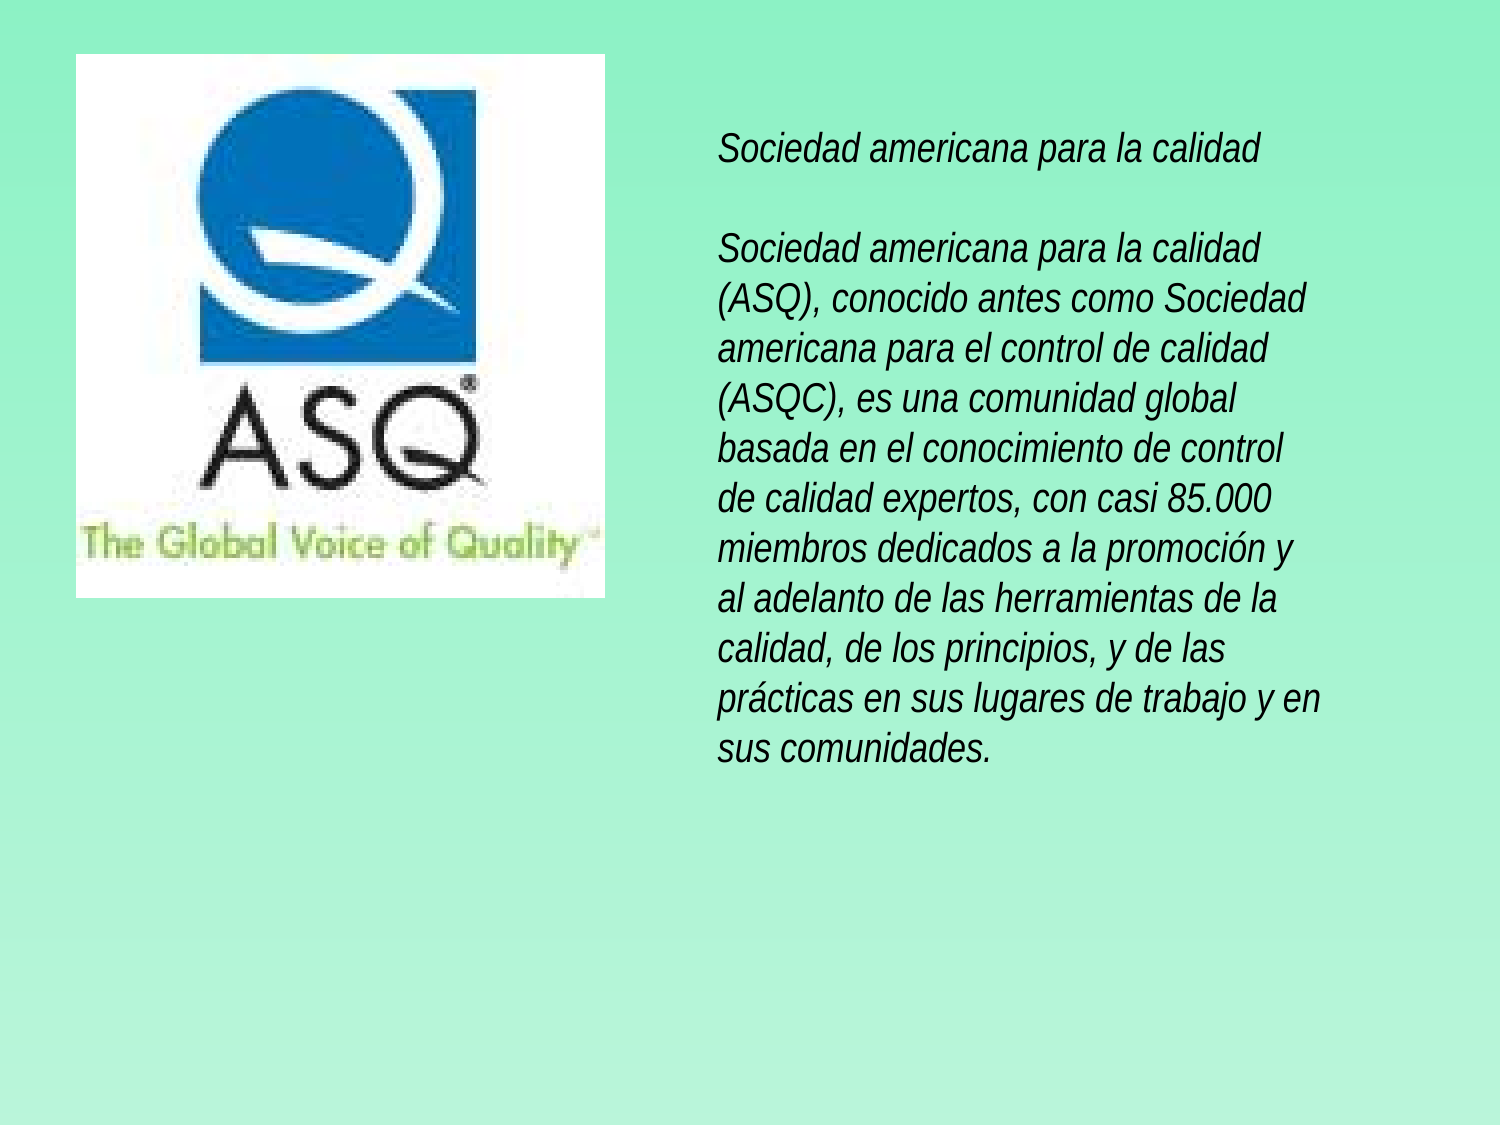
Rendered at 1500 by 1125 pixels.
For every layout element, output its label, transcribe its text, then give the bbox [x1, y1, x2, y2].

picture [76, 54, 605, 599]
text_box Sociedad americana para la calidad Sociedad americana para la calidad (ASQ), conocido antes como Sociedad americana para el control de calidad (ASQC), es una comunidad global basada en el conocimiento de control de calidad expertos, con casi 85.000 miembros dedicados a la promoción y al adelanto de las herramientas de la calidad, de los principios, y de las prácticas en sus lugares de trabajo y en sus comunidades. [702, 113, 1341, 829]
